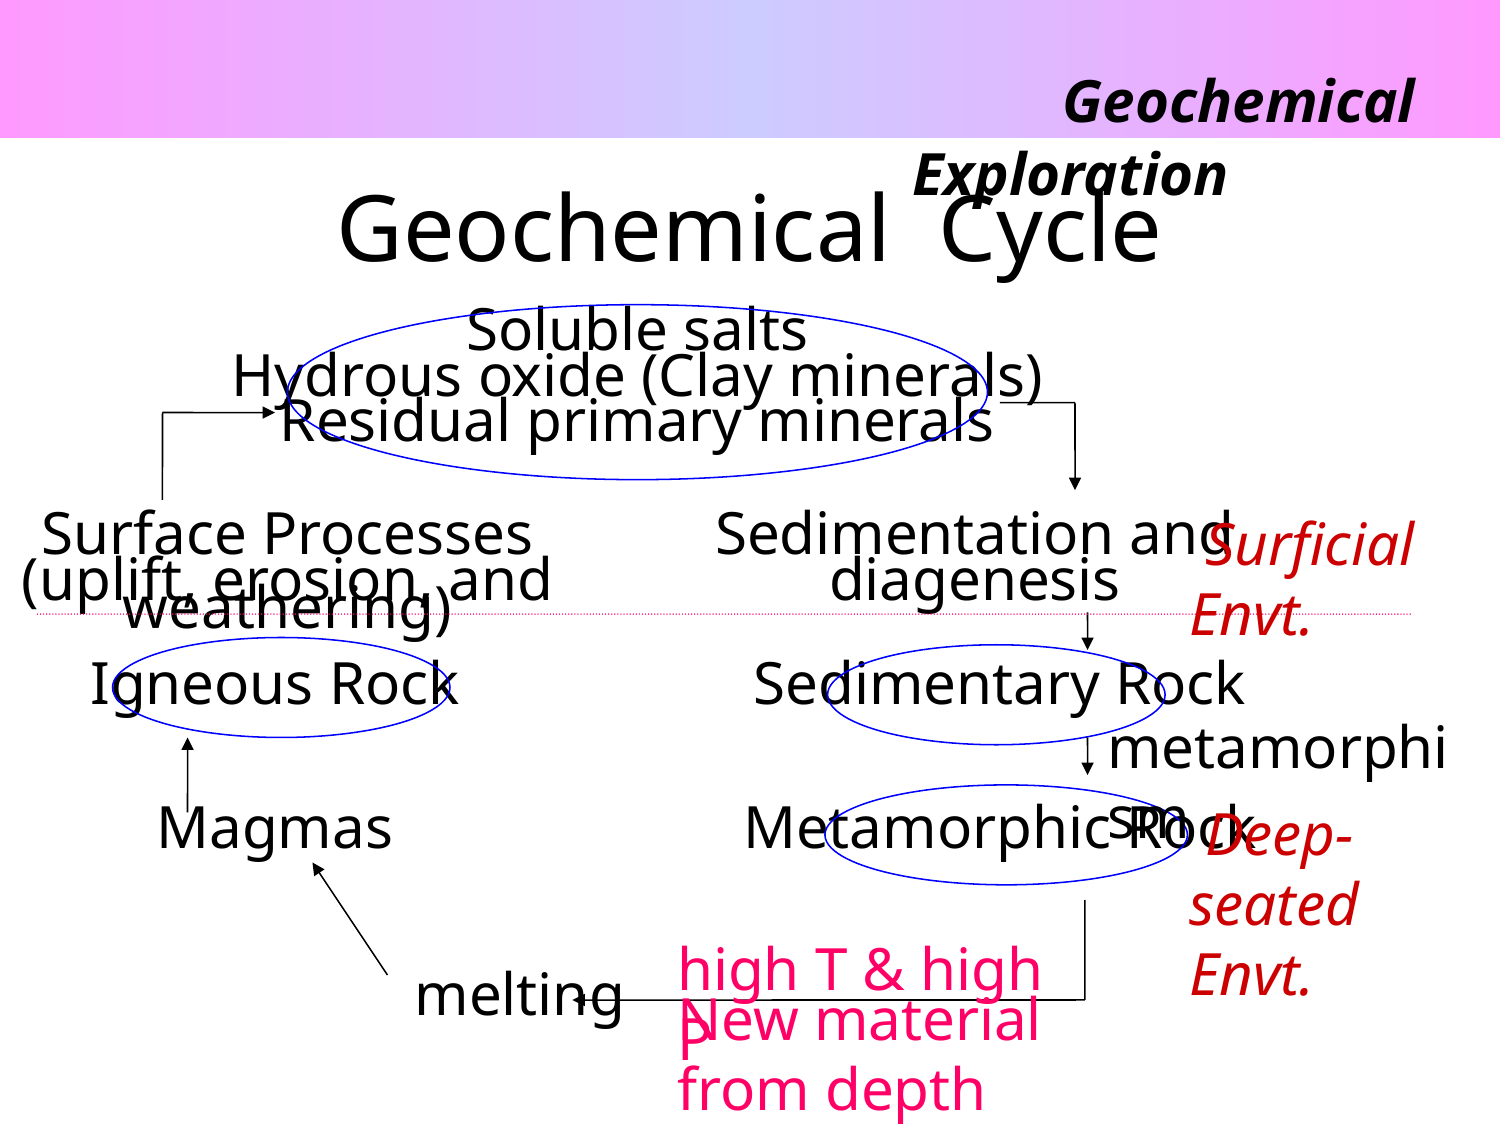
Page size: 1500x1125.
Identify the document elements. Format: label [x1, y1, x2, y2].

text_box [0, 0, 1500, 1061]
